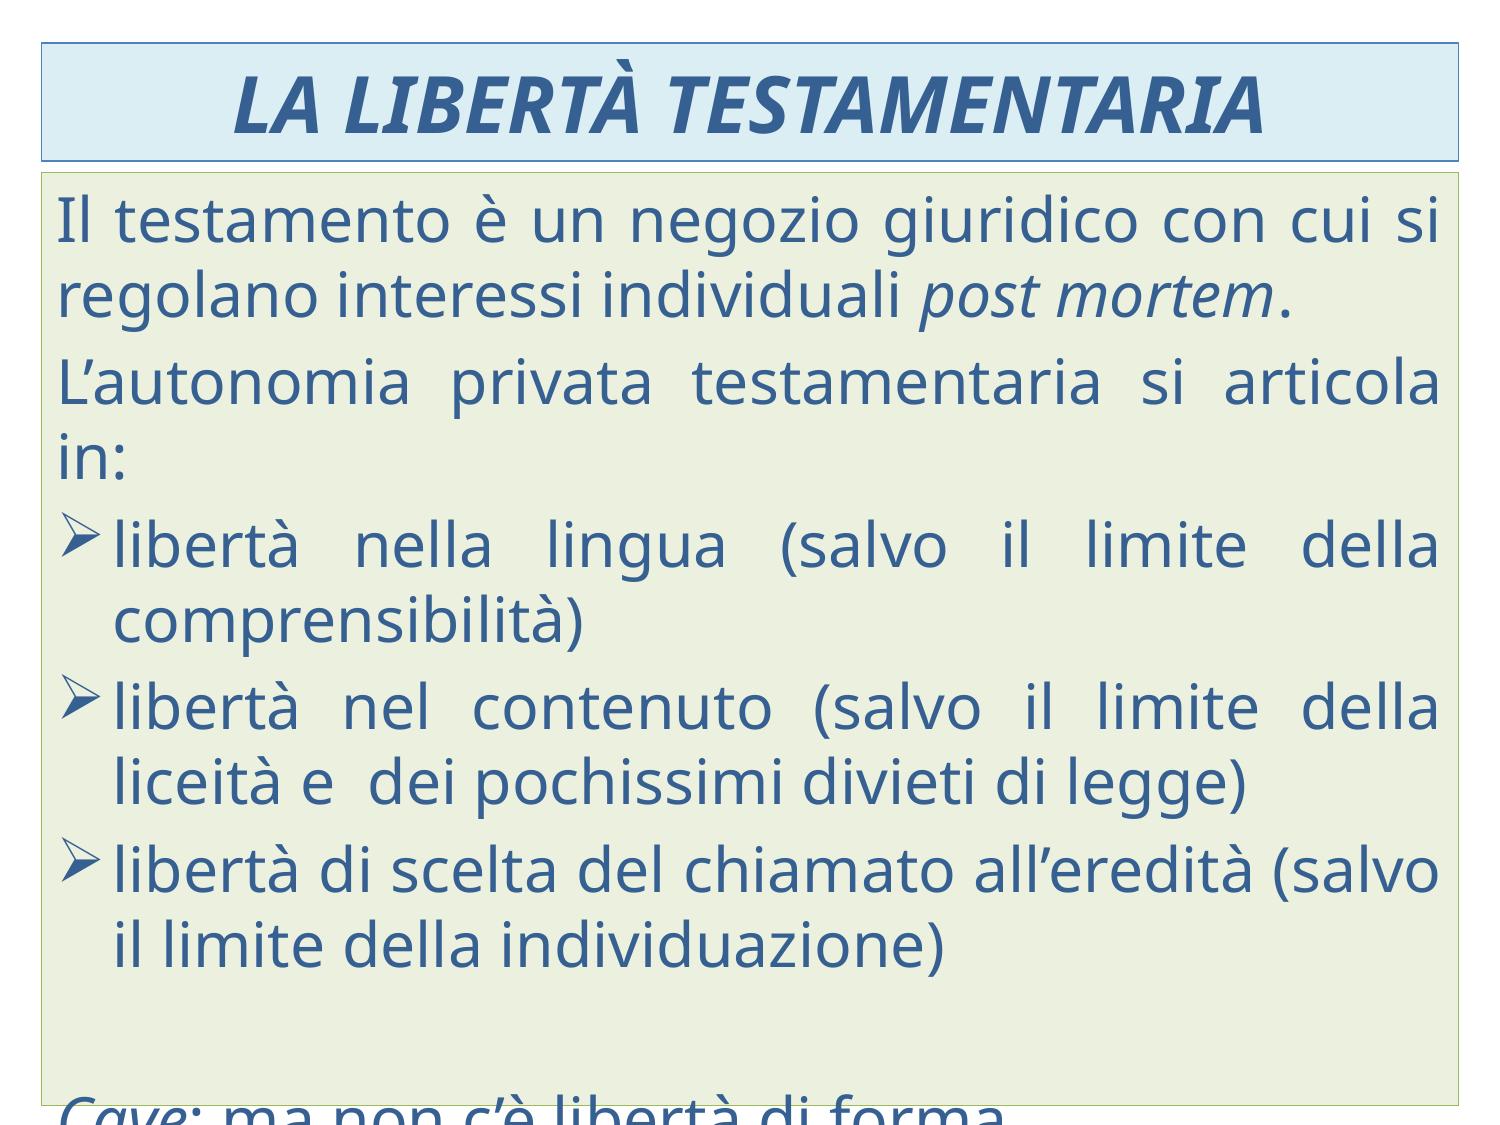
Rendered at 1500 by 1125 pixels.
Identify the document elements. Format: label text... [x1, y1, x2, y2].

title La libertà testamentaria [41, 42, 1459, 161]
list Il testamento è un negozio giuridico con cui si regolano interessi individuali post mortem. L’autonomia privata testamentaria si articola in: libertà nella lingua (salvo il limite della comprensibilità) libertà nel contenuto (salvo il limite della liceità e dei pochissimi divieti di legge) libertà di scelta del chiamato all’eredità (salvo il limite della individuazione) Cave: ma non c’è libertà di forma [41, 172, 1459, 1106]
